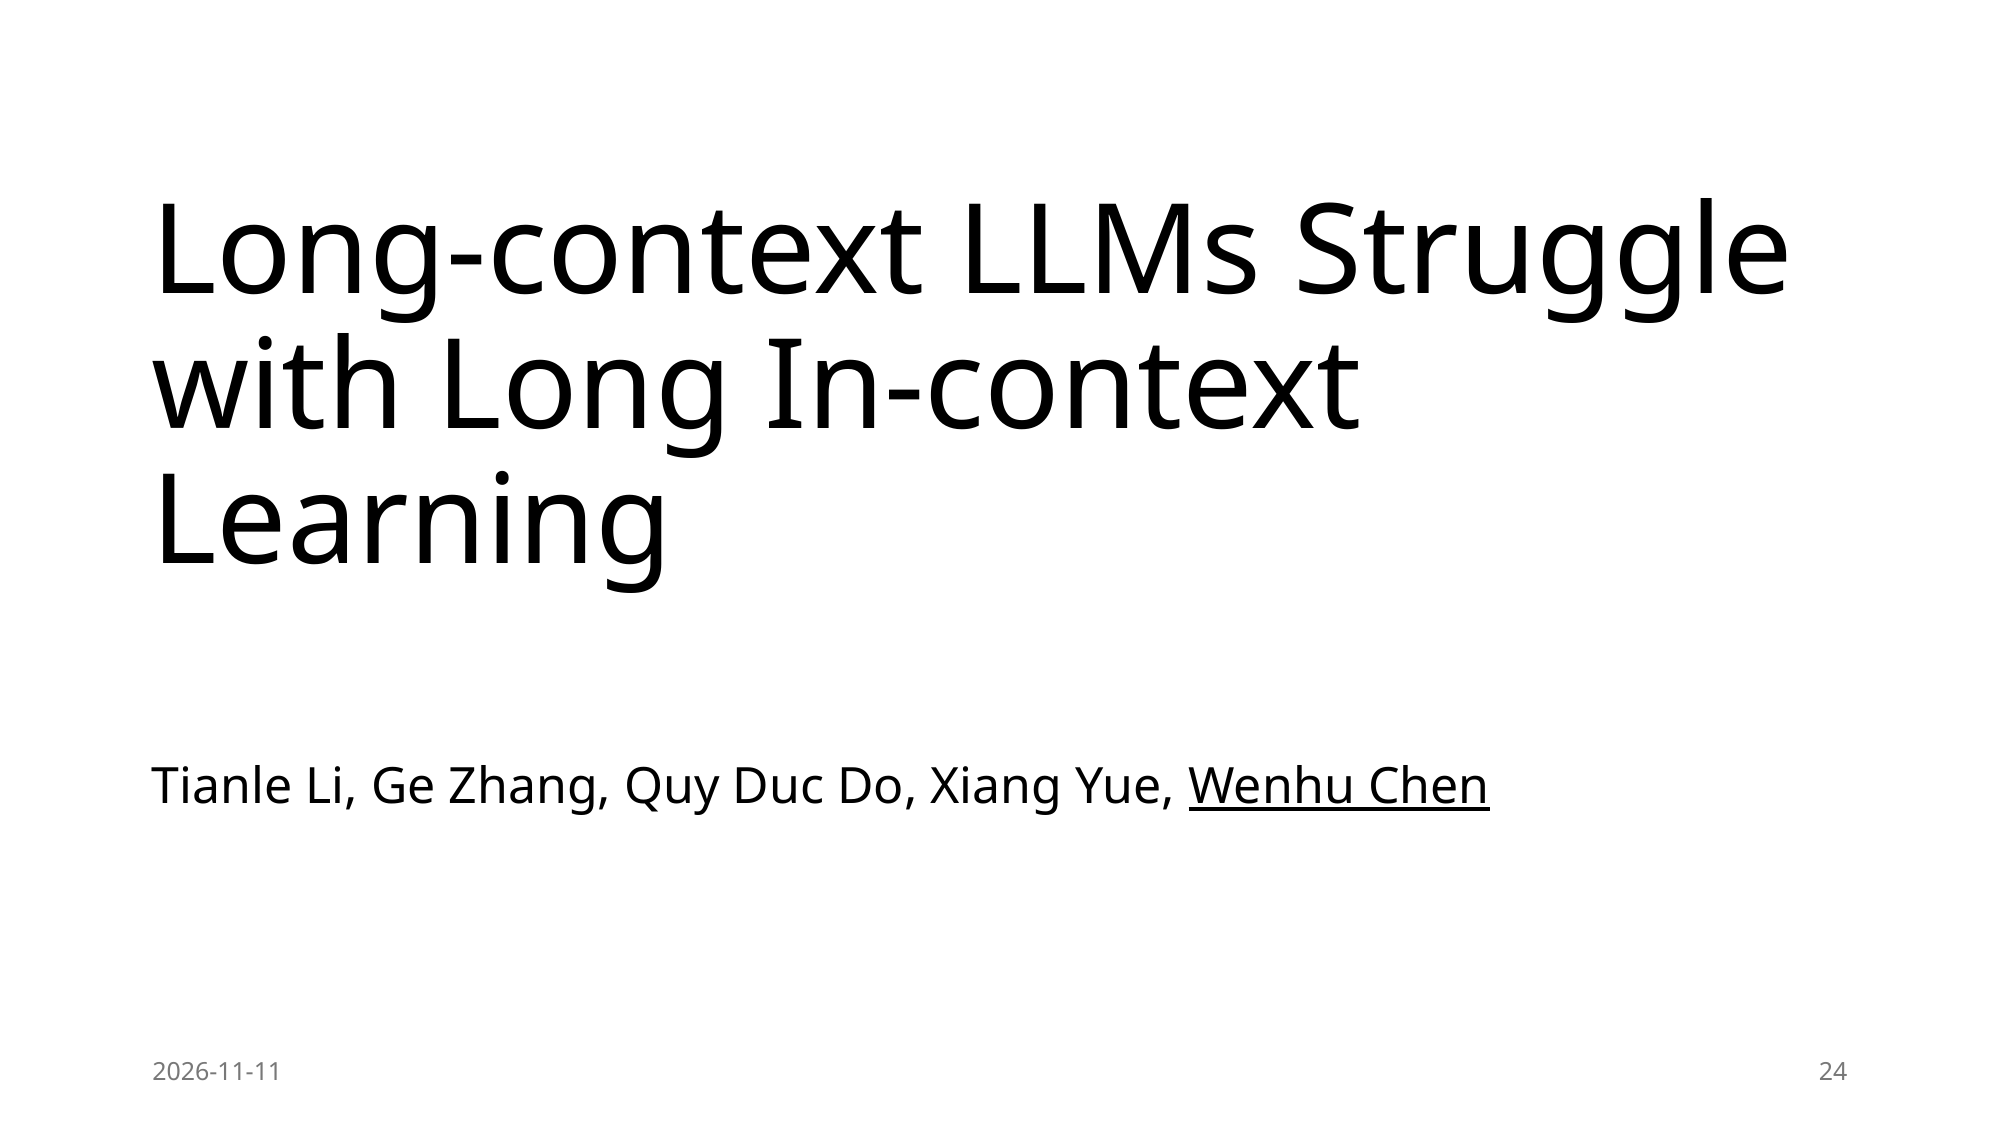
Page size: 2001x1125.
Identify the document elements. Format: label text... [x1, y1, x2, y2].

list Tianle Li, Ge Zhang, Quy Duc Do, Xiang Yue, Wenhu Chen [136, 752, 1862, 999]
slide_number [137, 1042, 588, 1103]
title Long-context LLMs Struggle with Long In-context Learning [136, 280, 1862, 749]
slide_number 24 [1412, 1042, 1863, 1103]
